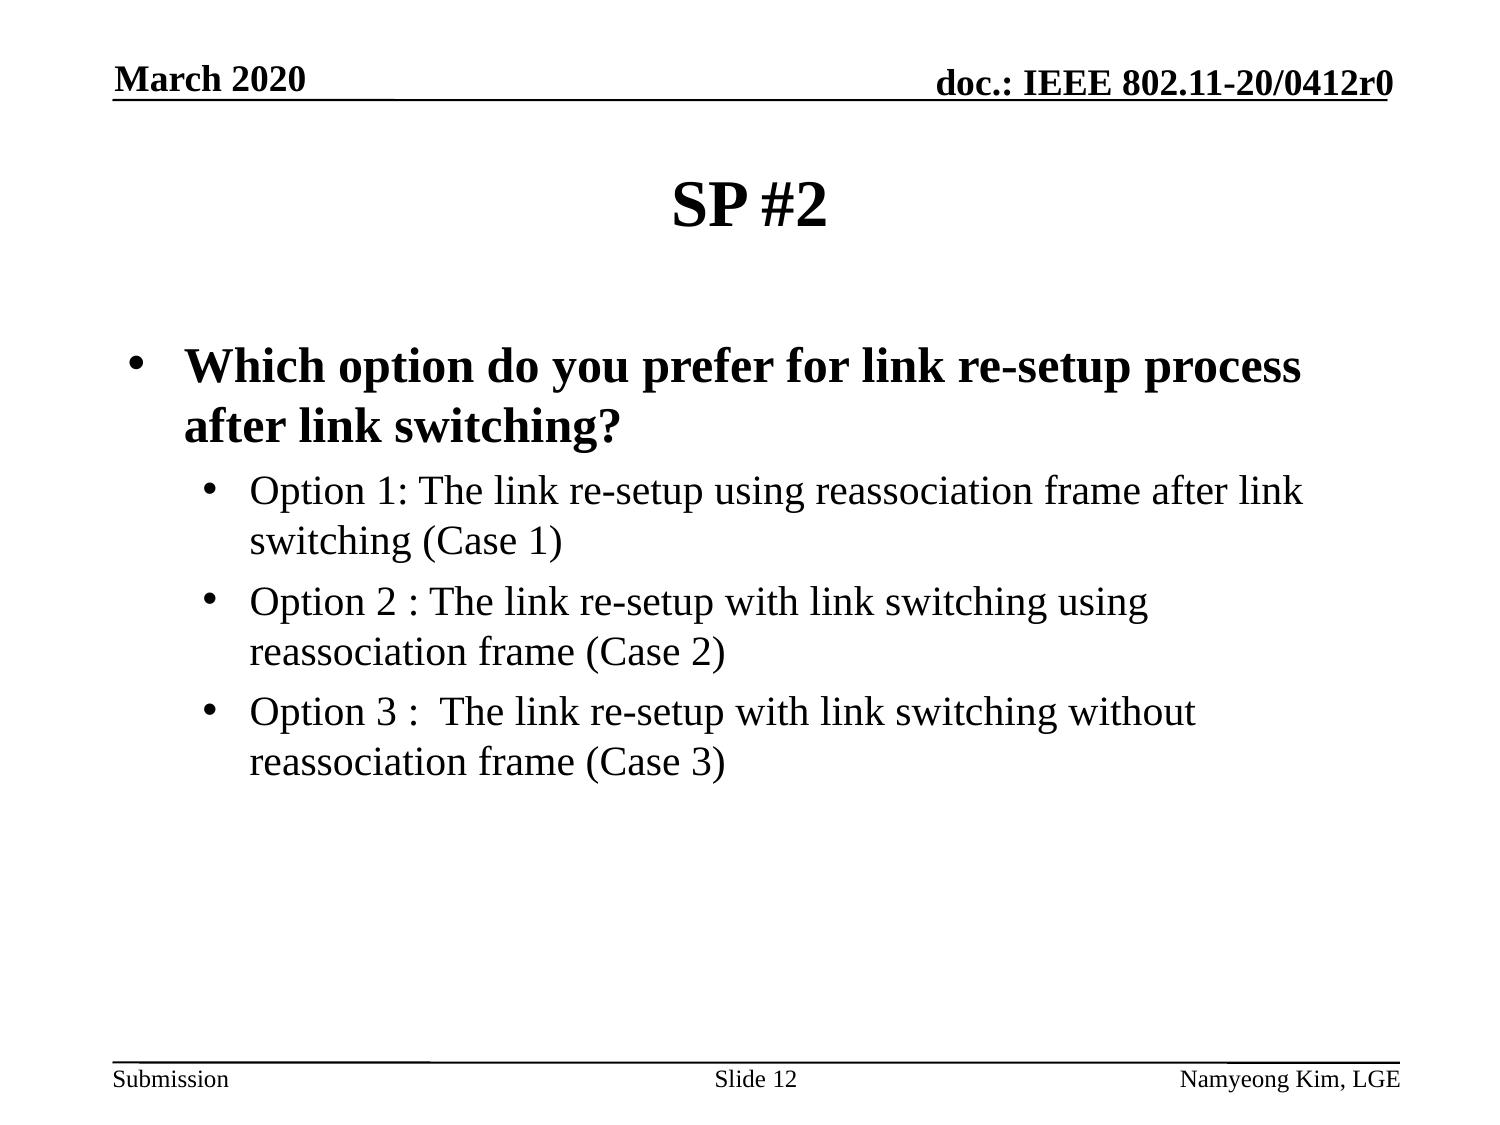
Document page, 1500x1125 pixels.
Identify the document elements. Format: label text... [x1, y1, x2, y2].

title SP #2 [112, 112, 1388, 288]
slide_number Slide 12 [712, 1061, 800, 1123]
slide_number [114, 54, 423, 100]
footer Namyeong Kim, LGE [878, 1061, 1402, 1093]
list Which option do you prefer for link re-setup process after link switching? Option 1: The link re-setup using reassociation frame after link switching (Case 1) Option 2 : The link re-setup with link switching using reassociation frame (Case 2) Option 3 : The link re-setup with link switching without reassociation frame (Case 3) [112, 324, 1388, 1000]
